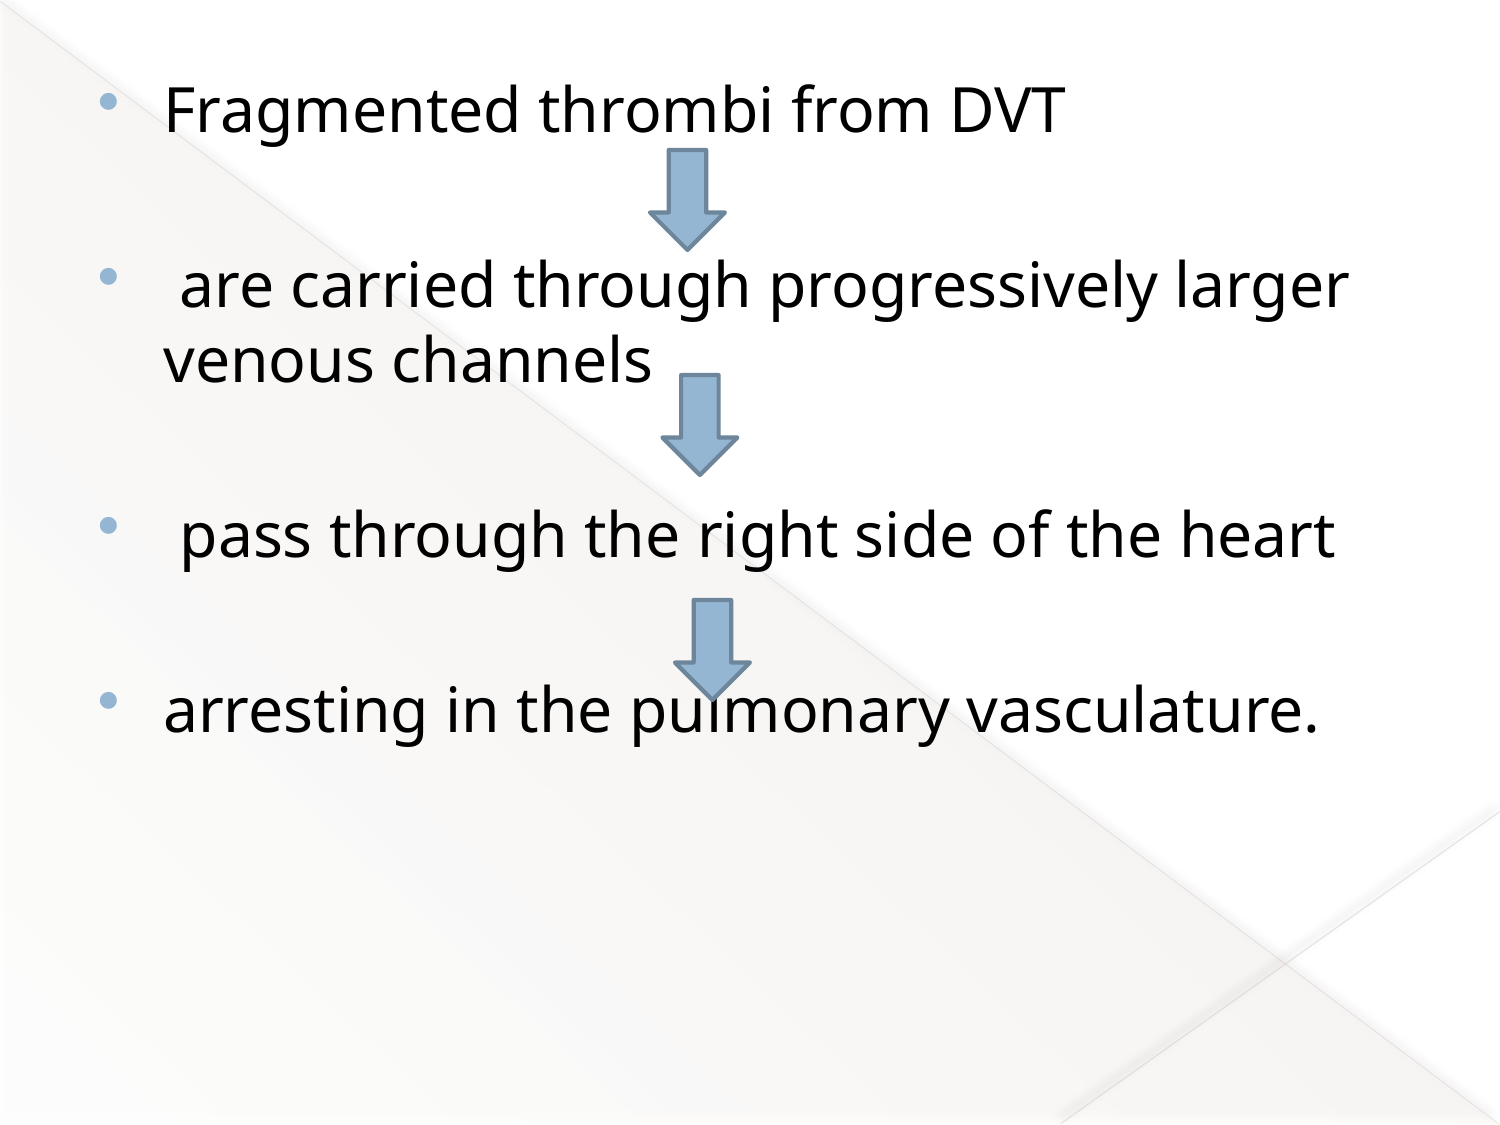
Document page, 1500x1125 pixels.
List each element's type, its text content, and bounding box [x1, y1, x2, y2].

text_box [673, 597, 752, 703]
list Fragmented thrombi from DVT are carried through progressively larger venous channels pass through the right side of the heart arresting in the pulmonary vasculature. [75, 62, 1450, 1059]
text_box [660, 372, 740, 478]
text_box [648, 147, 727, 253]
